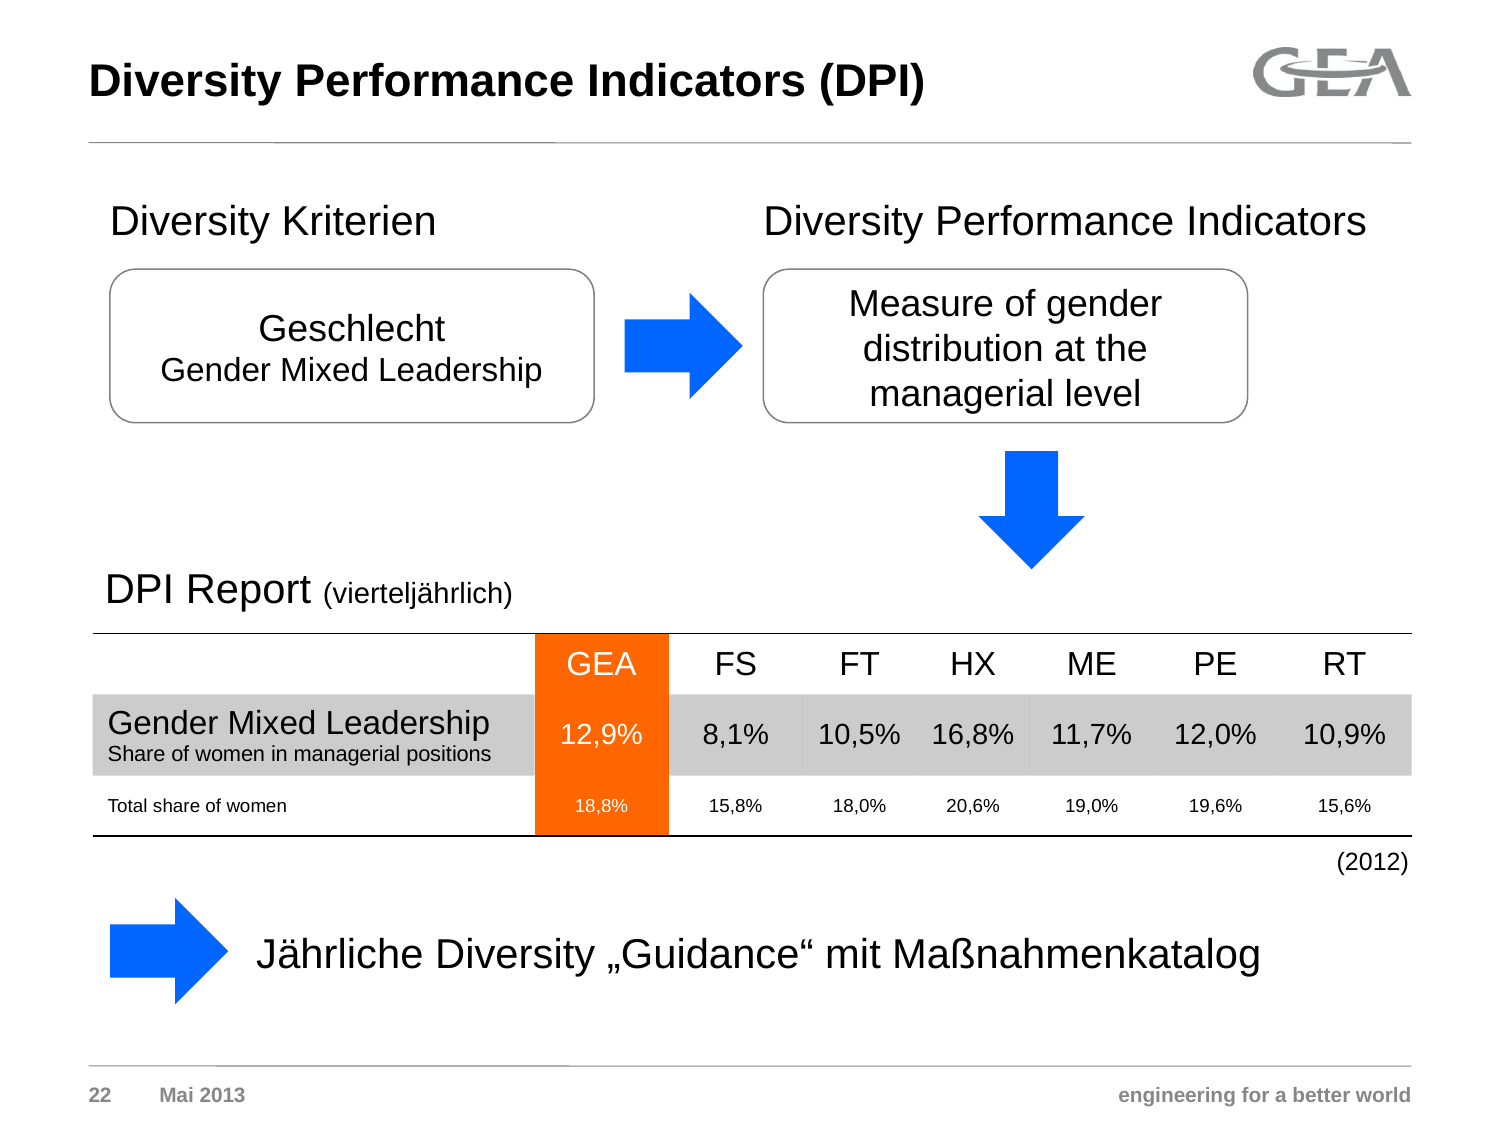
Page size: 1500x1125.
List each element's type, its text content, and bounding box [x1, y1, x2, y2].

table_cell 19,0% [1030, 776, 1154, 835]
text_box Measure of gender distribution at the managerial level [761, 267, 1250, 425]
table_header FT [803, 634, 916, 694]
table_cell 16,8% [916, 694, 1030, 776]
table_cell 20,6% [916, 776, 1030, 835]
text_box (2012) [1089, 845, 1410, 876]
table_cell 15,8% [669, 776, 803, 835]
table_cell 12,0% [1154, 694, 1278, 776]
table_header PE [1154, 634, 1278, 694]
table_header [93, 634, 535, 694]
slide_number 22 [88, 1080, 148, 1108]
table_header ME [1030, 634, 1154, 694]
text_box DPI Report (vierteljährlich) [104, 561, 802, 612]
table_cell 8,1% [669, 694, 803, 776]
table_cell 19,6% [1154, 776, 1278, 835]
table_cell 10,9% [1278, 694, 1412, 776]
table_cell 12,9% [535, 694, 669, 776]
title Diversity Performance Indicators (DPI) [88, 52, 1096, 112]
table_cell 18,0% [803, 776, 916, 835]
table_cell Total share of women [93, 776, 535, 835]
text_box Geschlecht Gender Mixed Leadership [107, 267, 597, 425]
table_header RT [1278, 634, 1412, 694]
picture [1253, 47, 1412, 97]
table_header FS [669, 634, 803, 694]
table_header HX [916, 634, 1030, 694]
table_cell 11,7% [1030, 694, 1154, 776]
text_box [976, 449, 1087, 572]
footer Mai 2013 [159, 1080, 869, 1108]
text_box [622, 290, 745, 401]
text_box [108, 895, 231, 1007]
table_cell 18,8% [535, 776, 669, 835]
table_header GEA [535, 634, 669, 694]
table_cell 15,6% [1278, 776, 1412, 835]
text_box Jährliche Diversity „Guidance“ mit Maßnahmenkatalog [256, 926, 1412, 977]
table_cell Gender Mixed Leadership Share of women in managerial positions [93, 694, 535, 776]
text_box Diversity Kriterien [109, 193, 595, 284]
table_cell 10,5% [803, 694, 916, 776]
text_box Diversity Performance Indicators [763, 193, 1461, 244]
